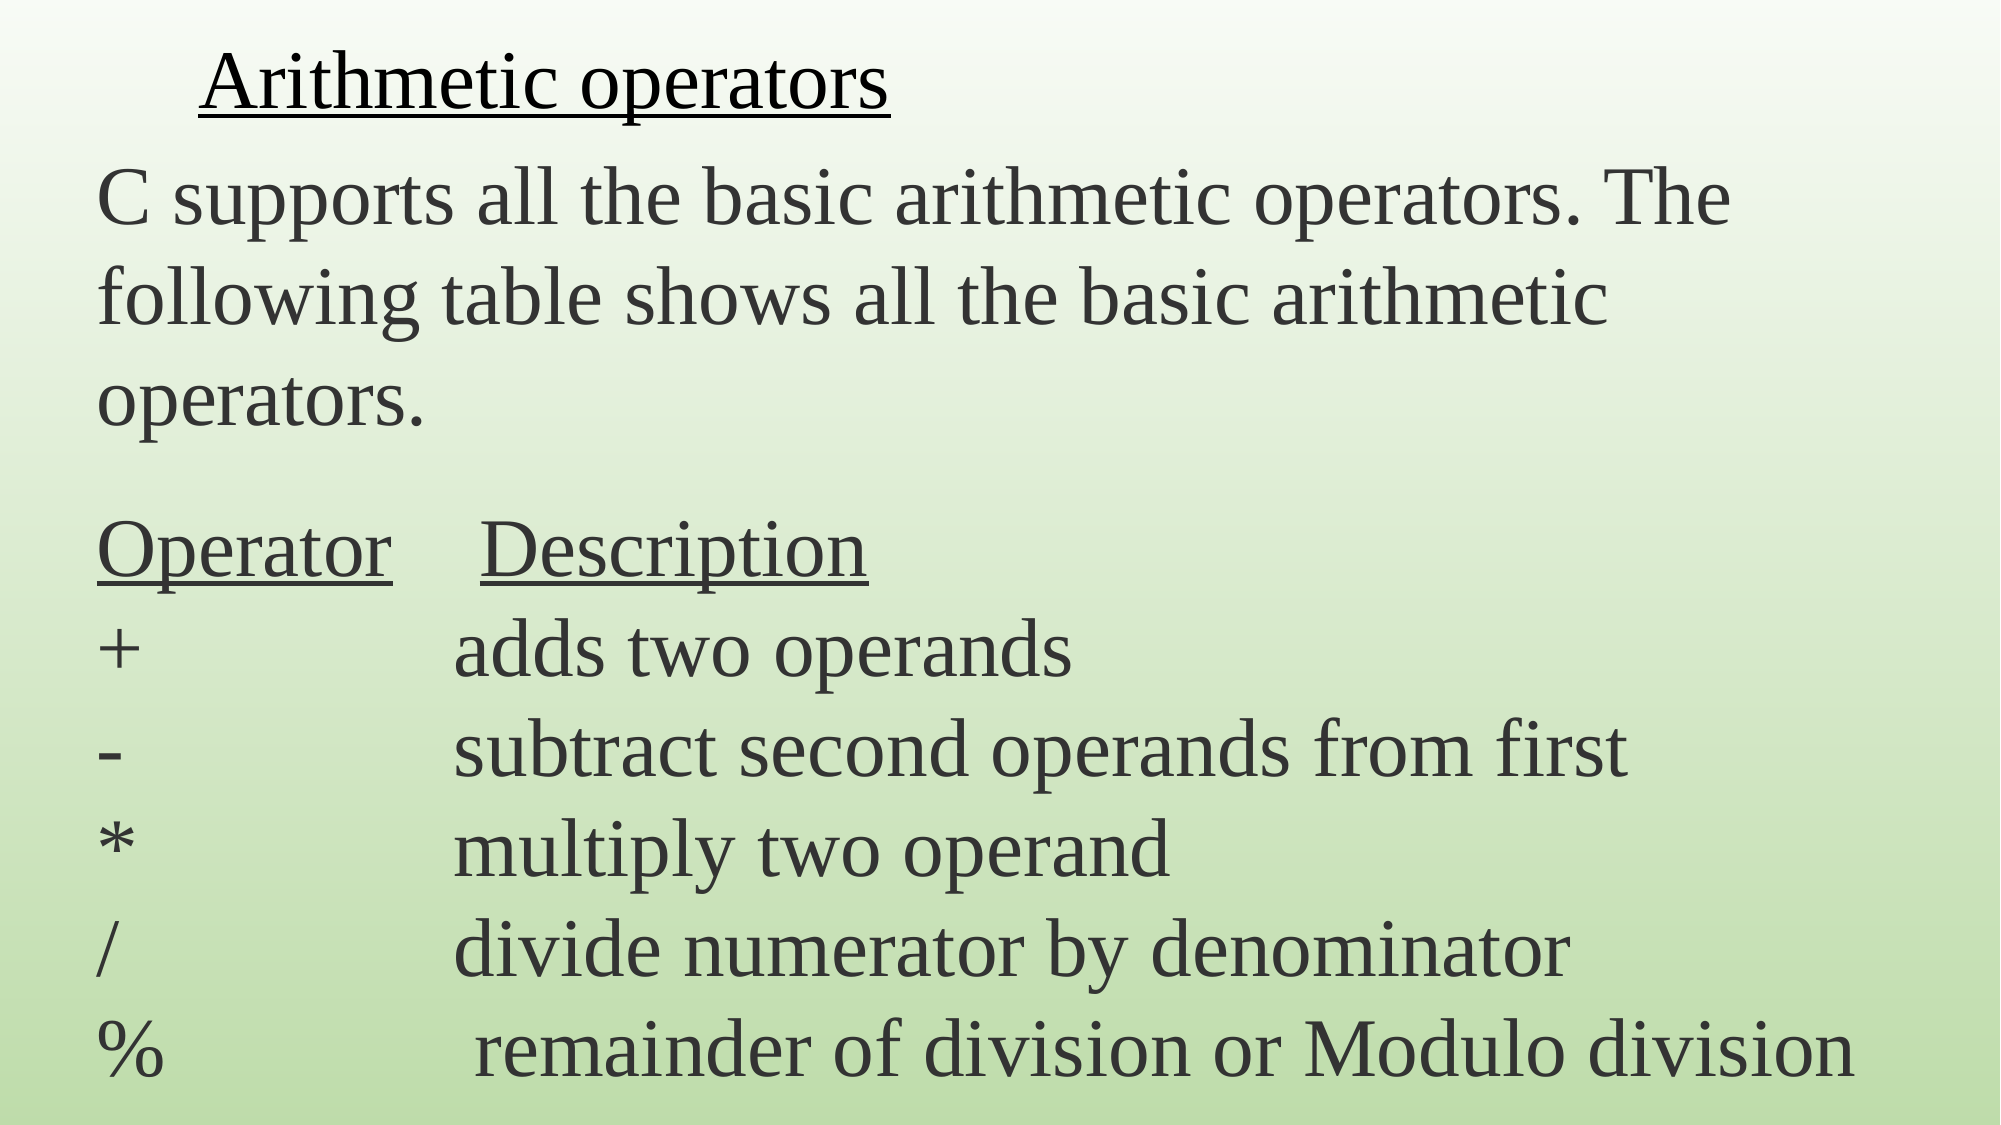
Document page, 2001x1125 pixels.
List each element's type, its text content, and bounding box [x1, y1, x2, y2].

text_box Arithmetic operators [183, 18, 906, 133]
text_box C supports all the basic arithmetic operators. The following table shows all the basic arithmetic operators. [81, 134, 1963, 485]
text_box Operator Description + adds two operands - subtract second operands from first * multiply two operand / divide numerator by denominator % remainder of division or Modulo division [81, 485, 1963, 1125]
